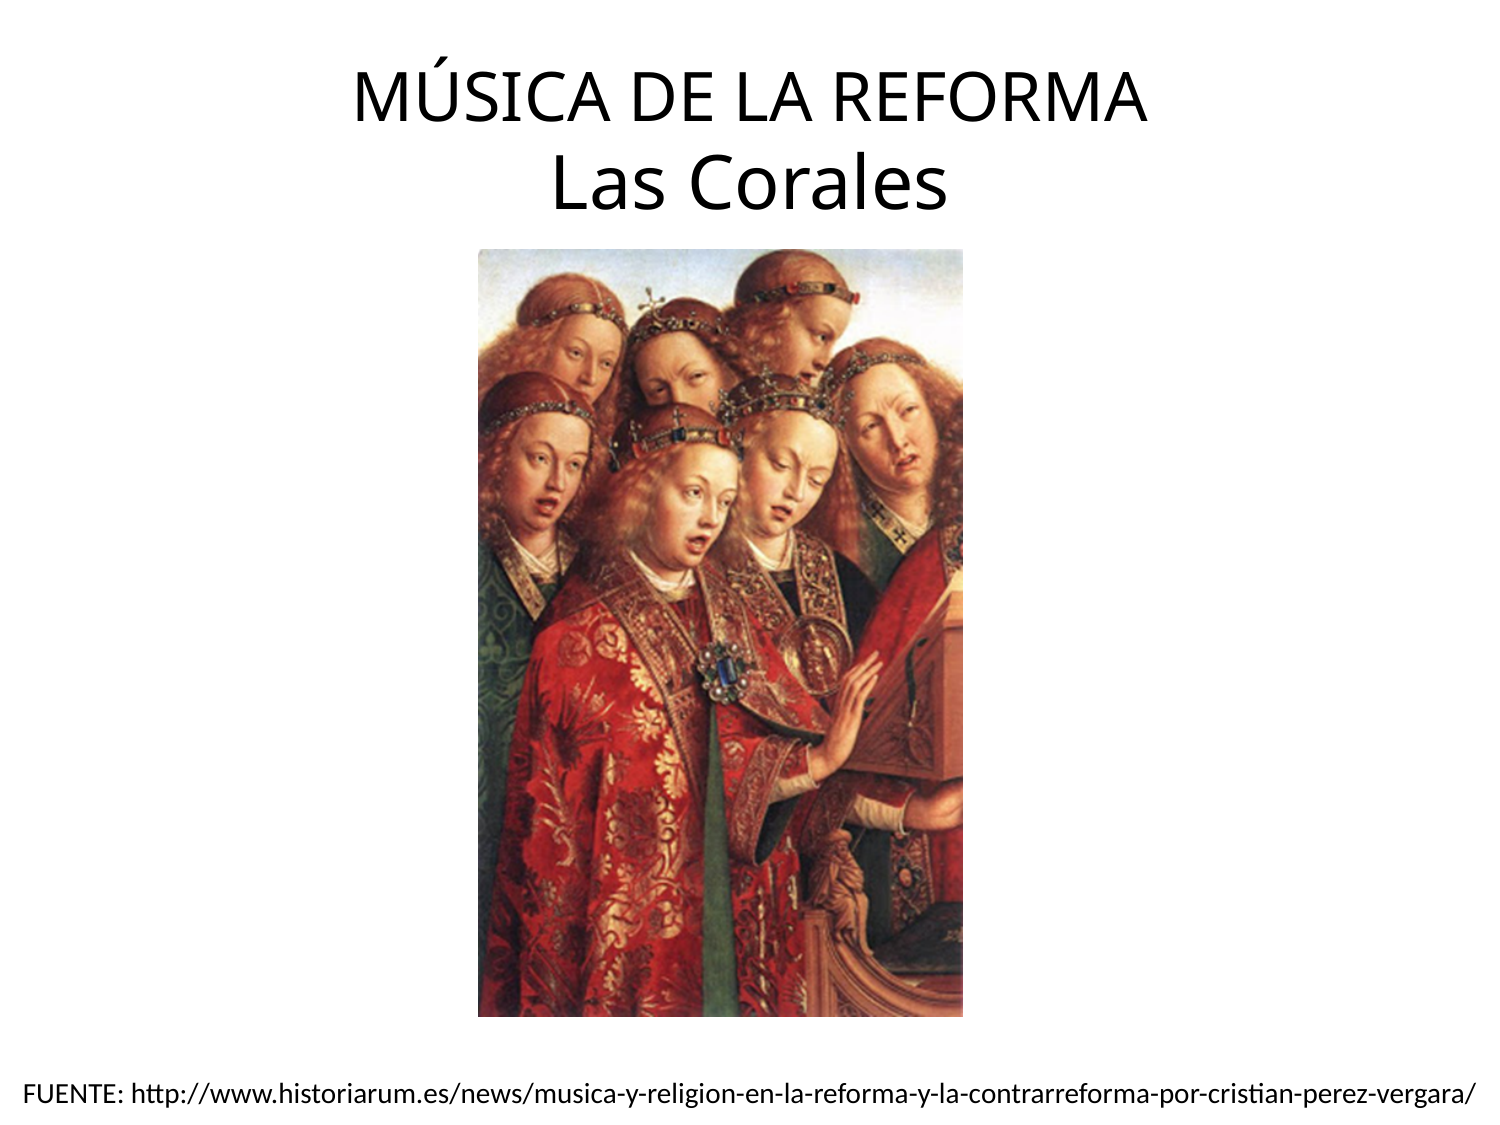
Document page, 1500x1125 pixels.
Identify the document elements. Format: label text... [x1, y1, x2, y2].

picture [478, 249, 963, 1017]
title MÚSICA DE LA REFORMA Las Corales [75, 45, 1425, 233]
text_box FUENTE: http://www.historiarum.es/news/musica-y-religion-en-la-reforma-y-la-contrarreforma-por-cristian-perez-vergara/ [0, 1066, 1500, 1117]
